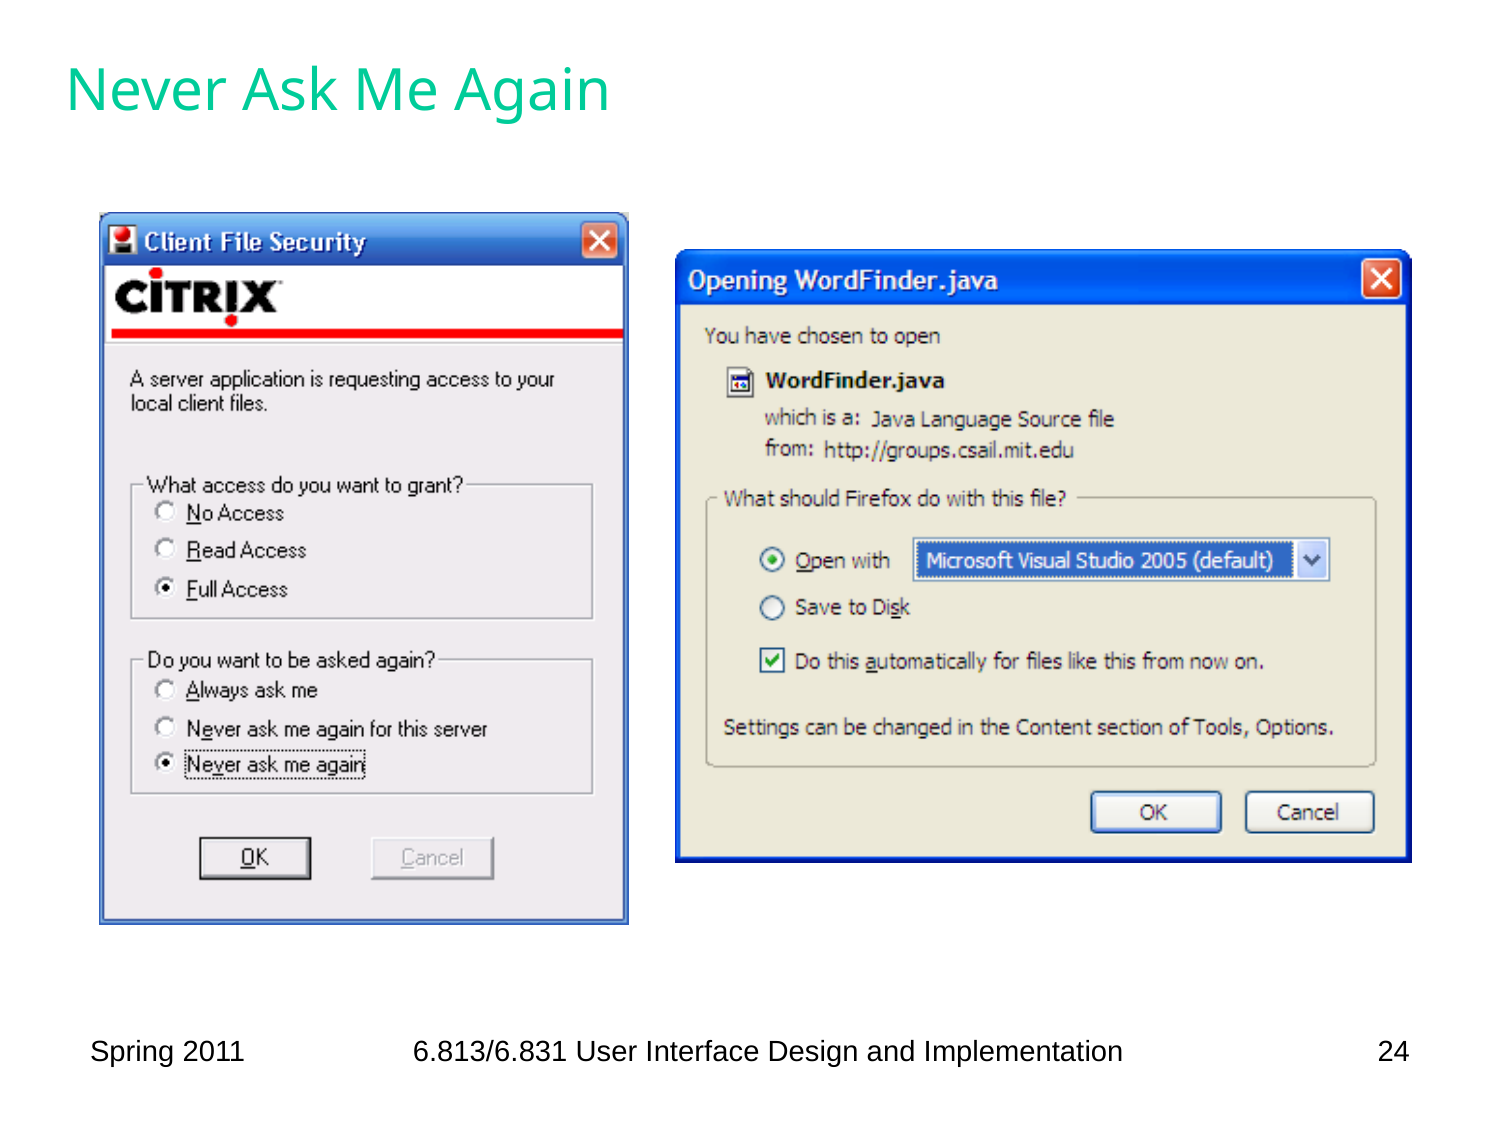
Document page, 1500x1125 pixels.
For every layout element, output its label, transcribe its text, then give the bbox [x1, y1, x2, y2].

picture [674, 249, 1412, 863]
slide_number 24 [1237, 1024, 1426, 1103]
title Never Ask Me Again [49, 24, 1438, 151]
footer 6.813/6.831 User Interface Design and Implementation [312, 1024, 1226, 1103]
slide_number Spring 2011 [74, 1024, 301, 1103]
picture [99, 212, 629, 926]
